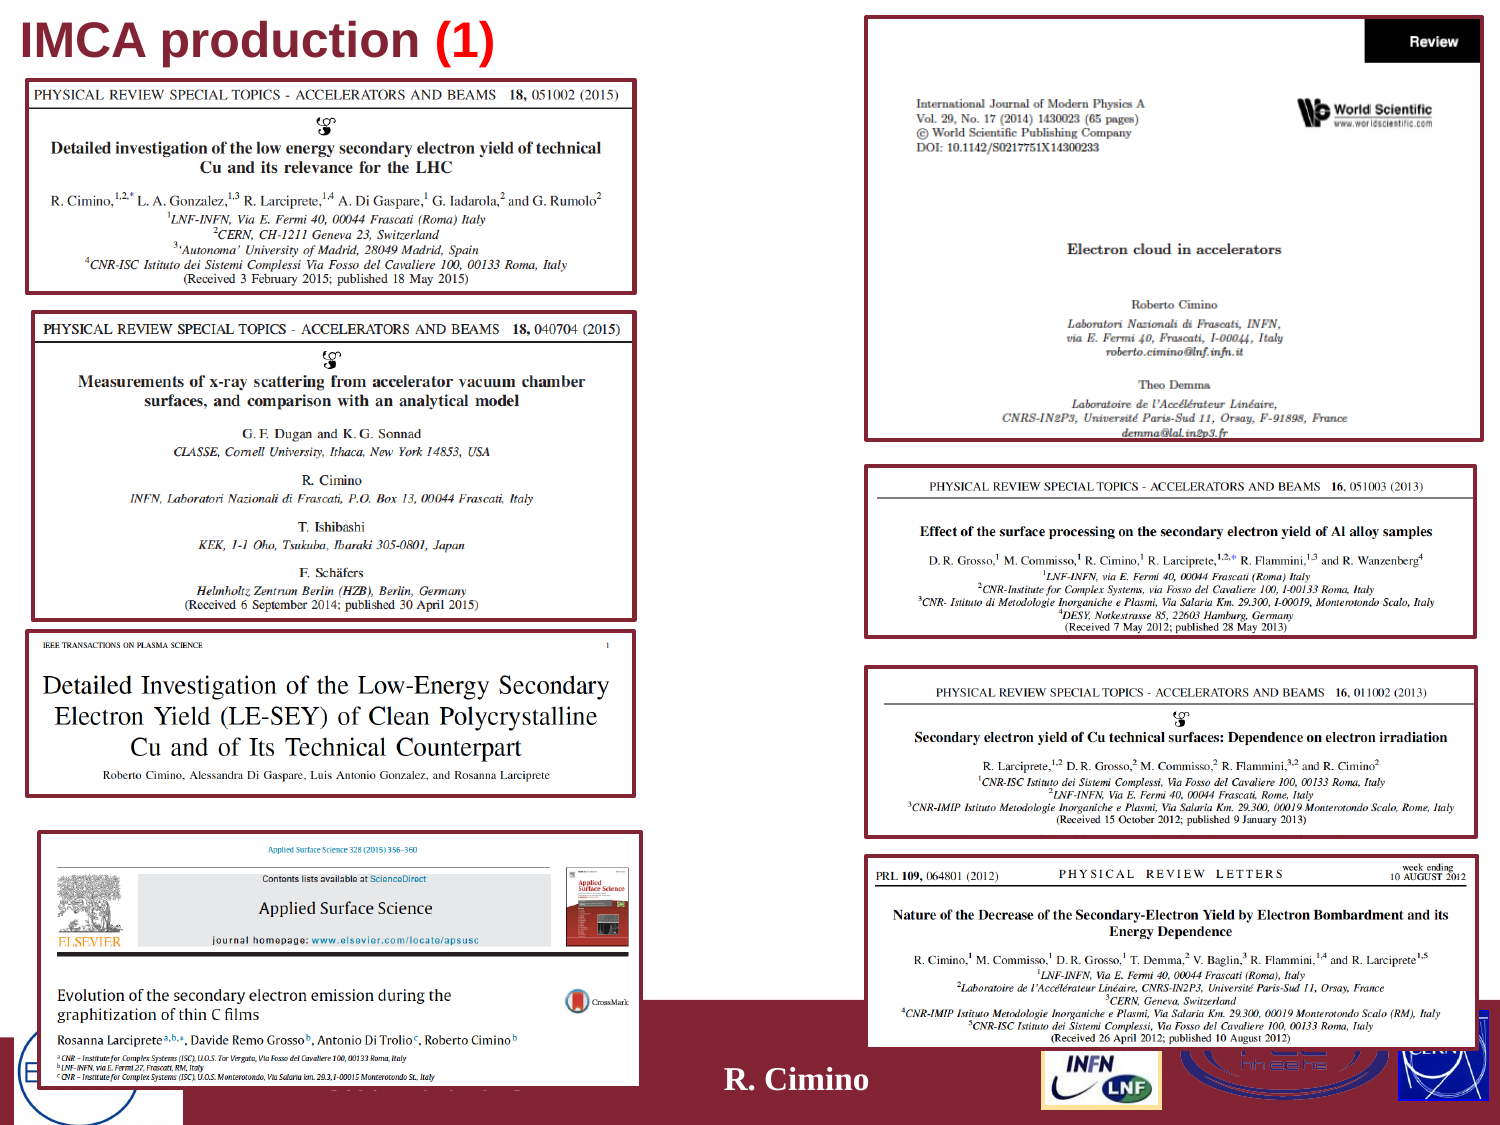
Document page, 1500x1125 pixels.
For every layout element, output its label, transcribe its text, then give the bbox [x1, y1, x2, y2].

picture [1175, 1051, 1393, 1102]
picture [34, 314, 633, 618]
picture [14, 1013, 183, 1125]
picture [867, 467, 1473, 636]
picture [1400, 1011, 1488, 1099]
picture [29, 633, 633, 795]
picture [867, 857, 1476, 1048]
picture [867, 668, 1474, 836]
picture [29, 81, 633, 291]
picture [867, 18, 1480, 438]
title IMCA production (1) [4, 0, 1245, 96]
picture [41, 833, 640, 1087]
picture [1045, 1051, 1158, 1105]
